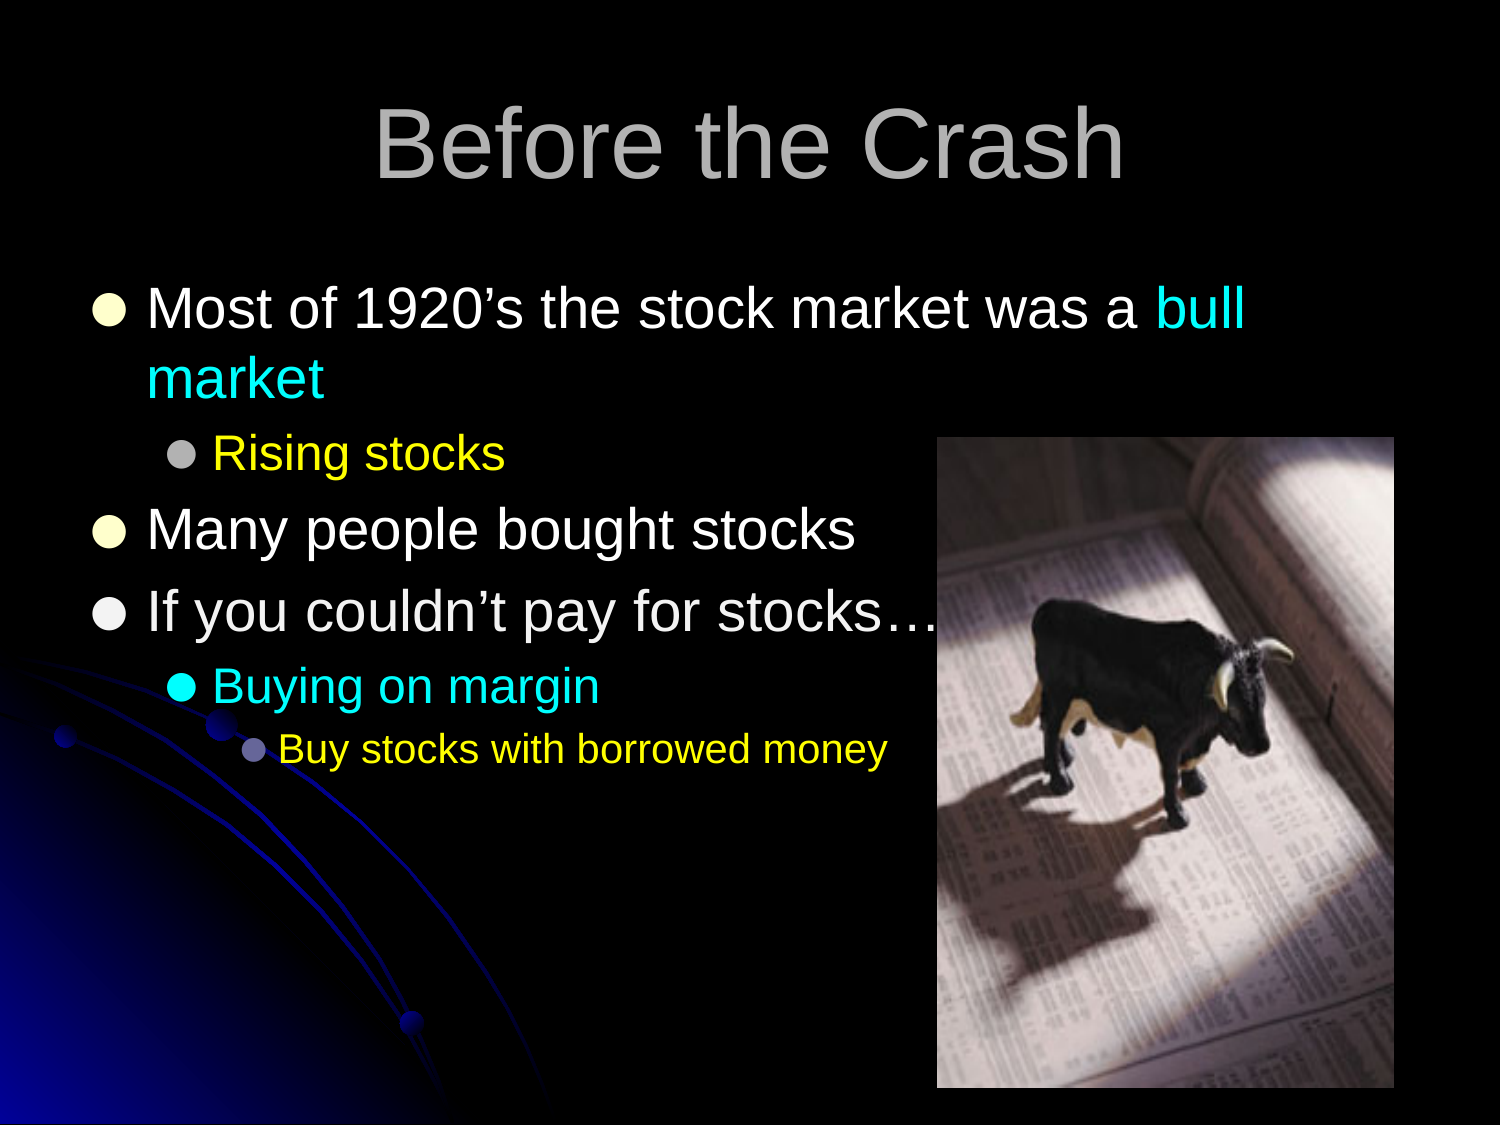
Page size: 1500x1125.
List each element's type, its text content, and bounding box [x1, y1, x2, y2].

title Before the Crash [75, 45, 1425, 233]
list Most of 1920’s the stock market was a bull market Rising stocks Many people bought stocks If you couldn’t pay for stocks… Buying on margin Buy stocks with borrowed money [75, 262, 1388, 1006]
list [937, 437, 1395, 1088]
